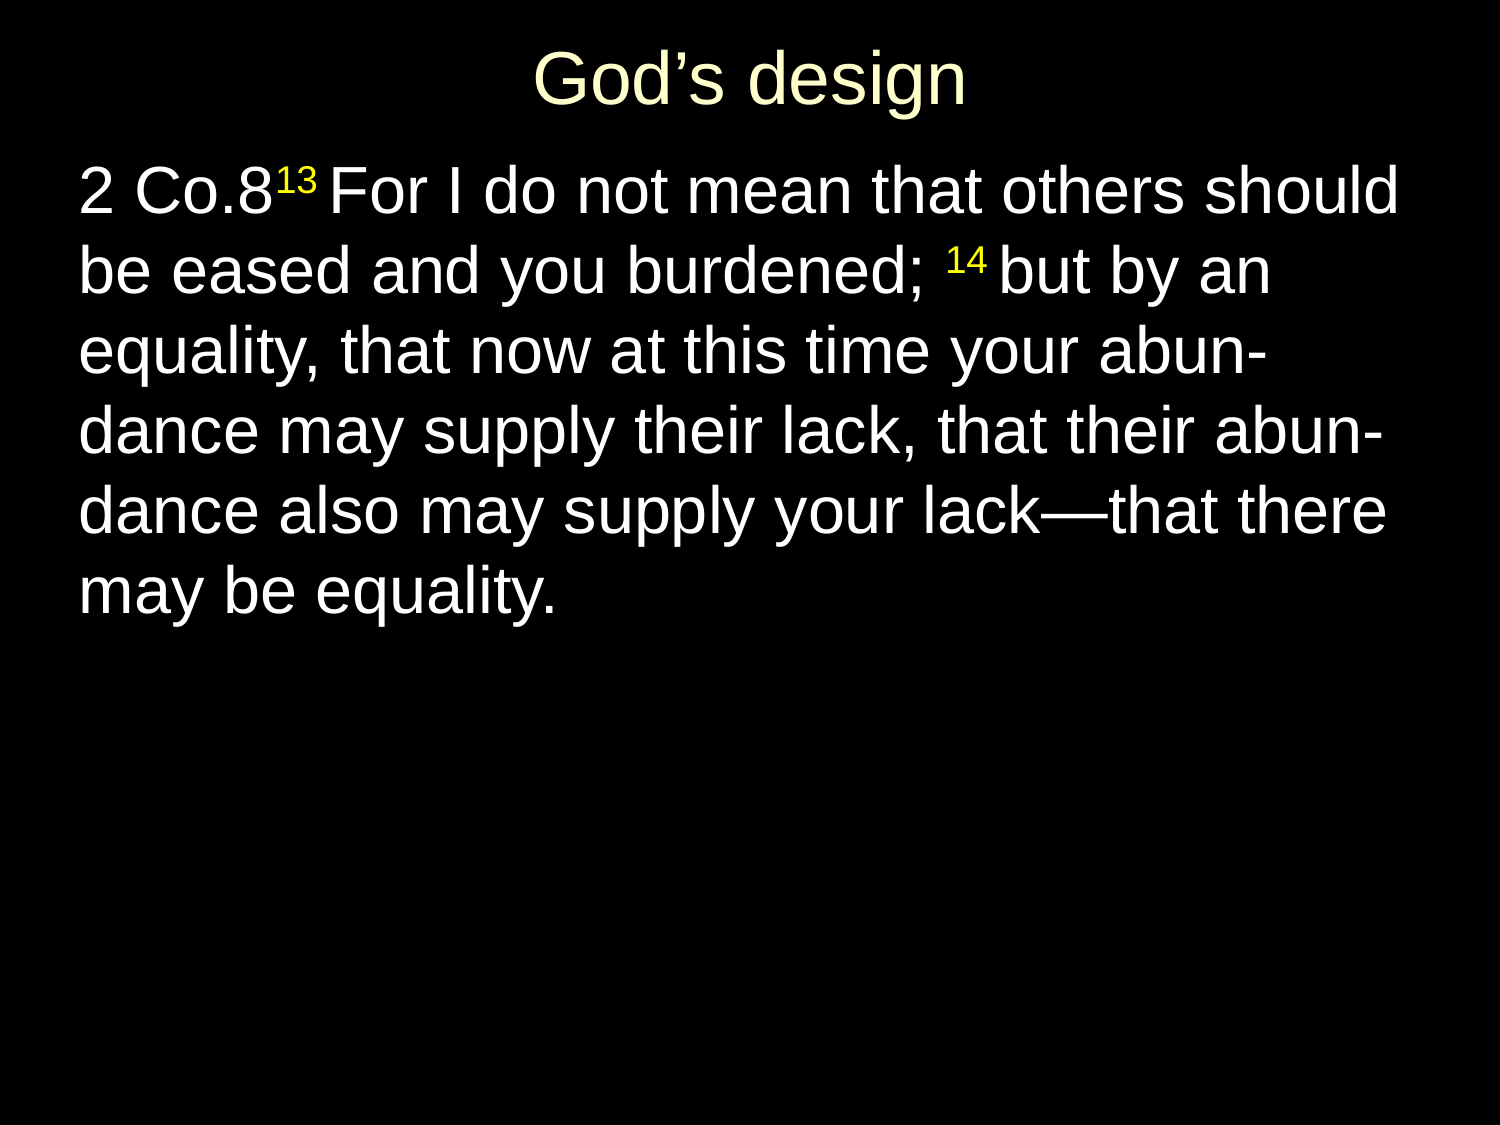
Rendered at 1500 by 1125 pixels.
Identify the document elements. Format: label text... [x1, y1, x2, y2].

list 2 Co.813 For I do not mean that others should be eased and you burdened; 14 but by an equality, that now at this time your abun-dance may supply their lack, that their abun-dance also may supply your lack—that there may be equality. [63, 139, 1438, 1053]
title God’s design [50, 0, 1450, 149]
